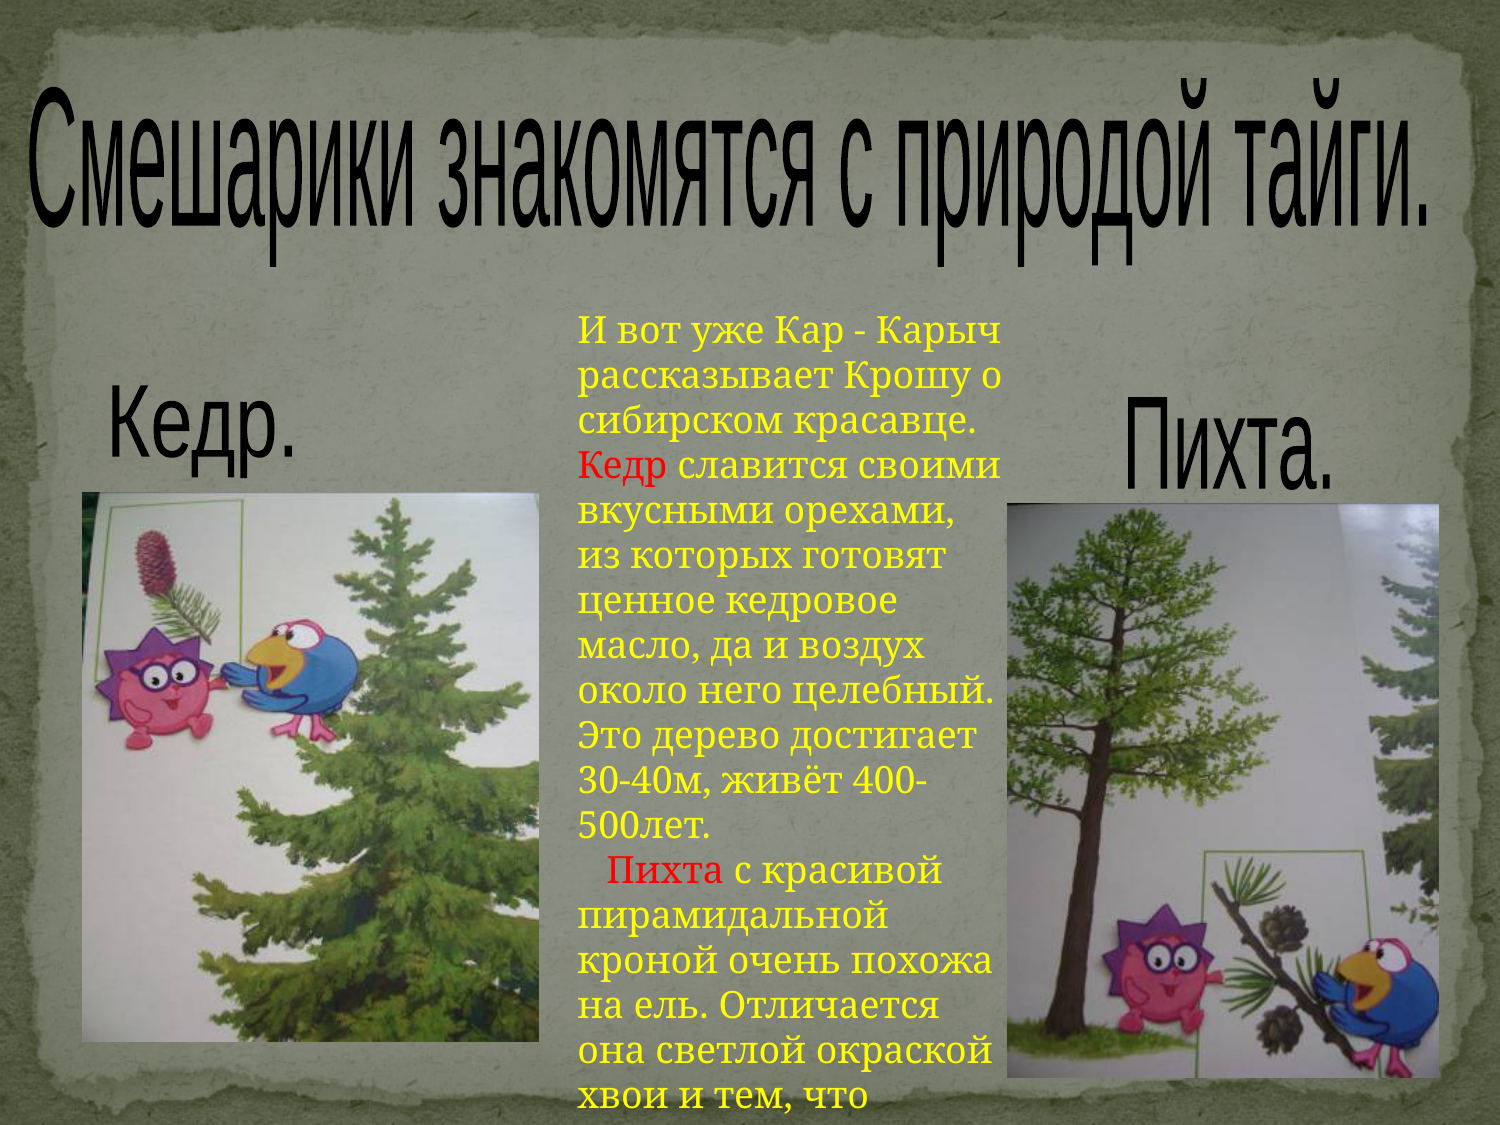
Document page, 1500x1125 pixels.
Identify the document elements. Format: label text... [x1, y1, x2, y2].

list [83, 493, 539, 1041]
text_box И вот уже Кар - Карыч рассказывает Крошу о сибирском красавце. Кедр славится своими вкусными орехами, из которых готовят ценное кедровое масло, да и воздух около него целебный. Это дерево достигает 30-40м, живёт 400-500лет. Пихта с красивой пирамидальной кроной очень похожа на ель. Отличается она светлой окраской хвои и тем, что шишки пихты на ветвях сверху. [562, 298, 1024, 1125]
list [1009, 505, 1437, 1079]
text_box [1183, 412, 1214, 473]
